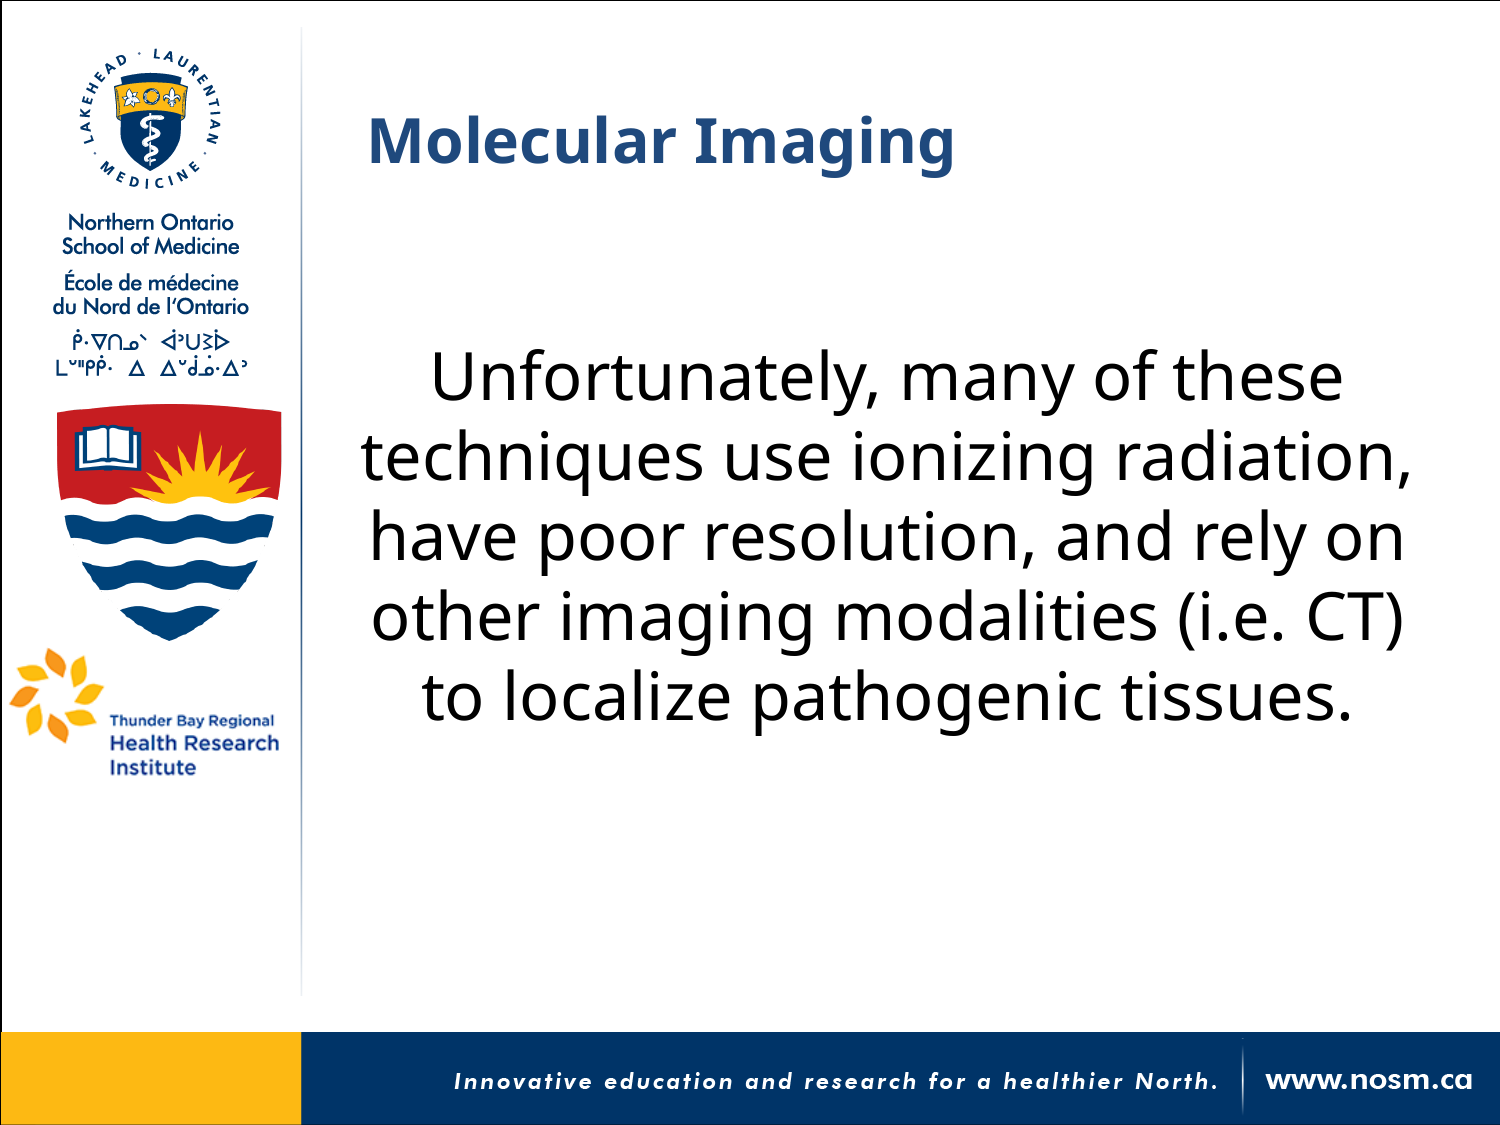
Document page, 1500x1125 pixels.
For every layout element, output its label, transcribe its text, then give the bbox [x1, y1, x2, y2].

picture [0, 0, 1500, 1125]
title Molecular Imaging [351, 45, 1425, 233]
list Unfortunately, many of these techniques use ionizing radiation, have poor resolution, and rely on other imaging modalities (i.e. CT) to localize pathogenic tissues. [319, 326, 1457, 787]
